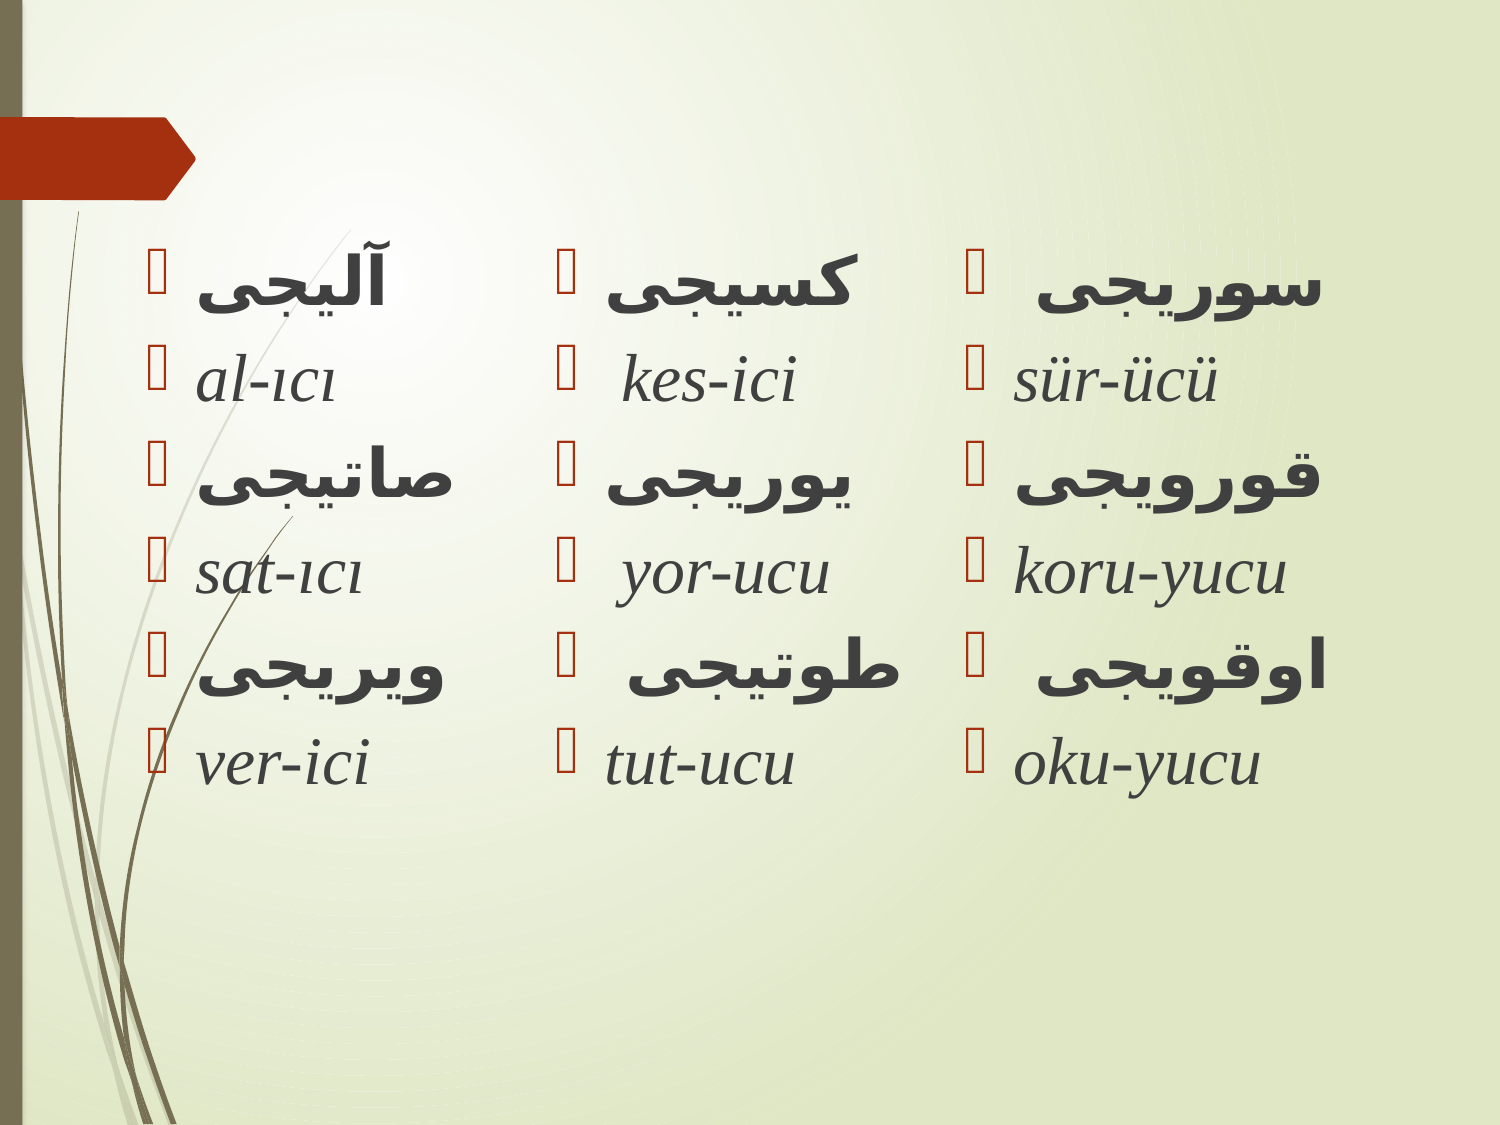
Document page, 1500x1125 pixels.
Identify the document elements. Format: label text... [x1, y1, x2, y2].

list آليجى al-ıcı صاتيجى sat-ıcı ويريجى ver-ici كسيجى kes-ici يوريجى yor-ucu طوتيجى tut-ucu سوريجى sür-ücü قورويجى koru-yucu اوقويجى oku-yucu [130, 230, 1388, 1003]
